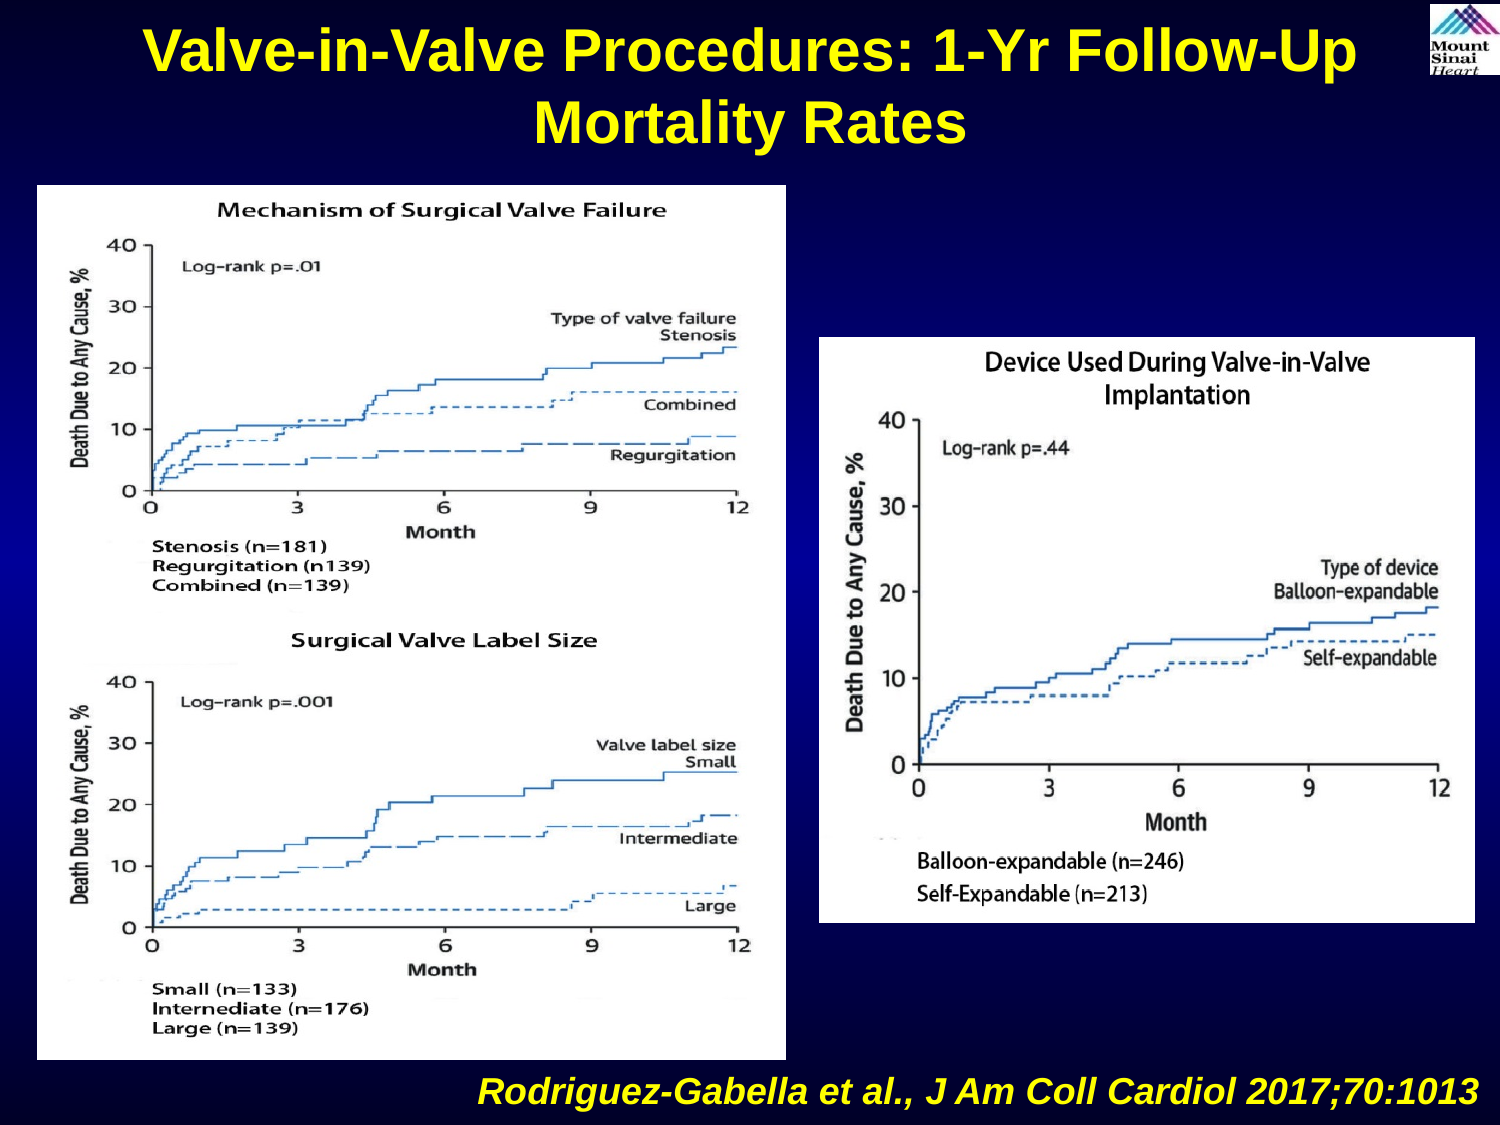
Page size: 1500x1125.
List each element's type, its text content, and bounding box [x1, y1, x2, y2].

text_box Valve-in-Valve Procedures: 1-Yr Follow-Up Mortality Rates [1, 3, 1500, 163]
picture [37, 184, 786, 1060]
picture [818, 337, 1476, 923]
picture [1430, 3, 1500, 75]
text_box Rodriguez-Gabella et al., J Am Coll Cardiol 2017;70:1013 [462, 1059, 1499, 1120]
